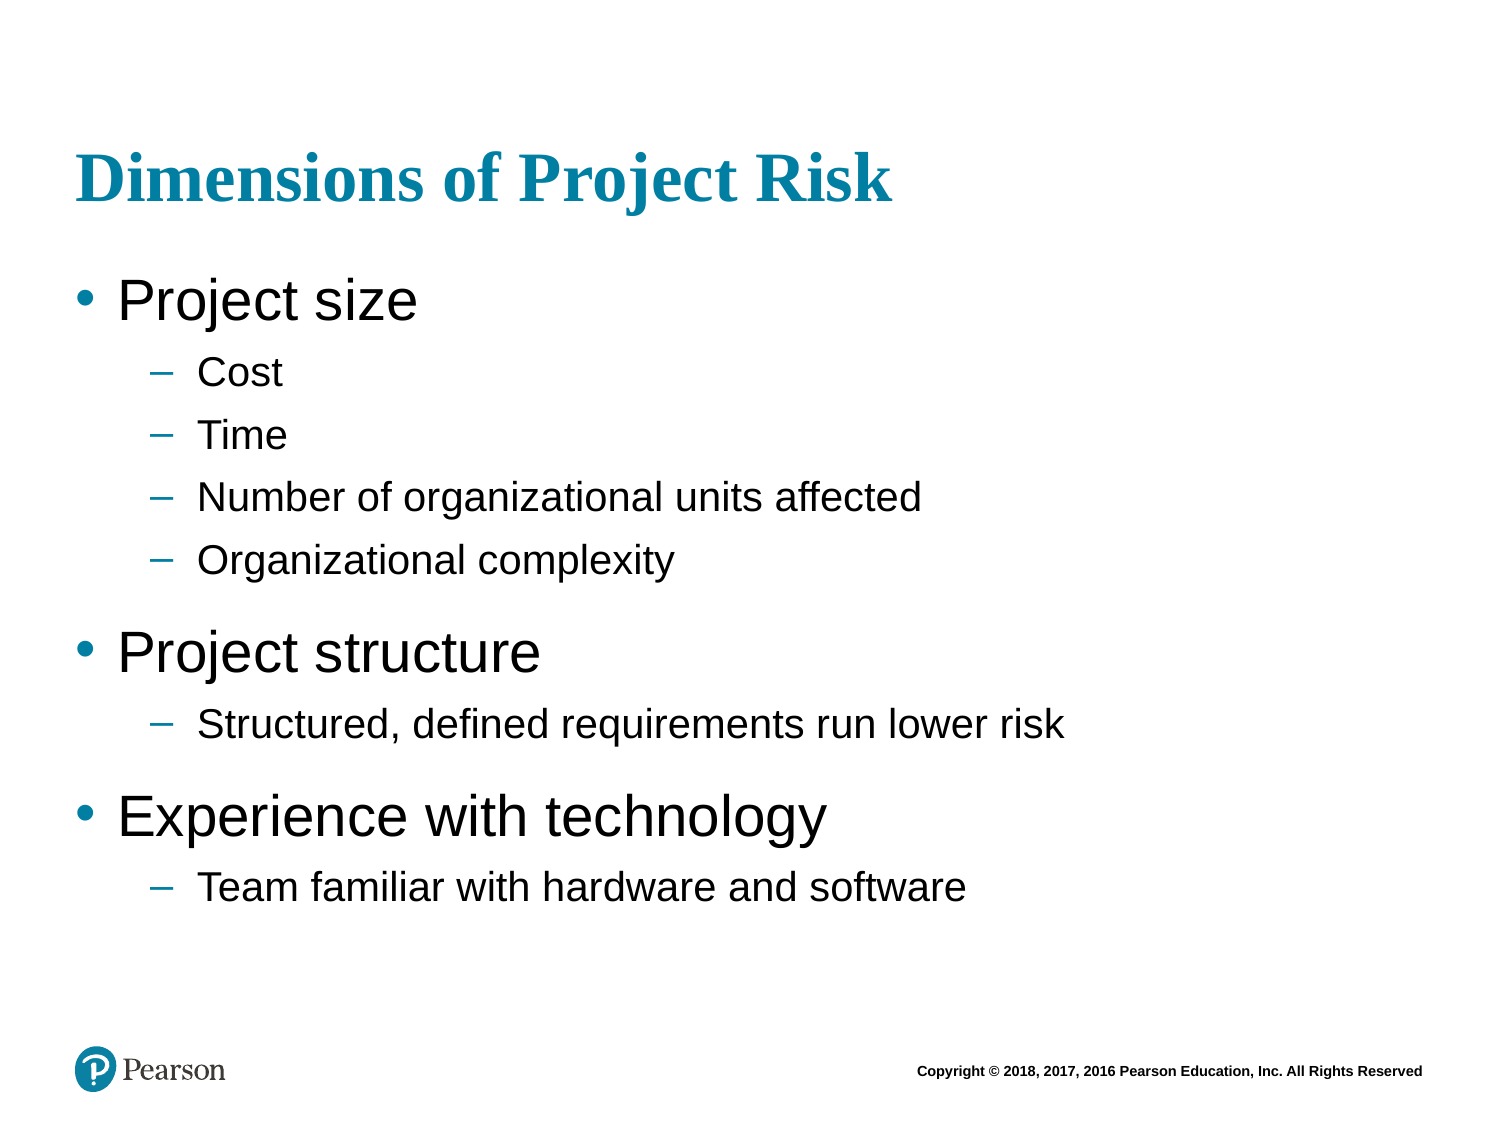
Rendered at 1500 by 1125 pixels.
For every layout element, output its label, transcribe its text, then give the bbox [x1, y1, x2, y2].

list Project size Cost Time Number of organizational units affected Organizational complexity Project structure Structured, defined requirements run lower risk Experience with technology Team familiar with hardware and software [75, 262, 1425, 1005]
title Dimensions of Project Risk [75, 35, 1425, 216]
